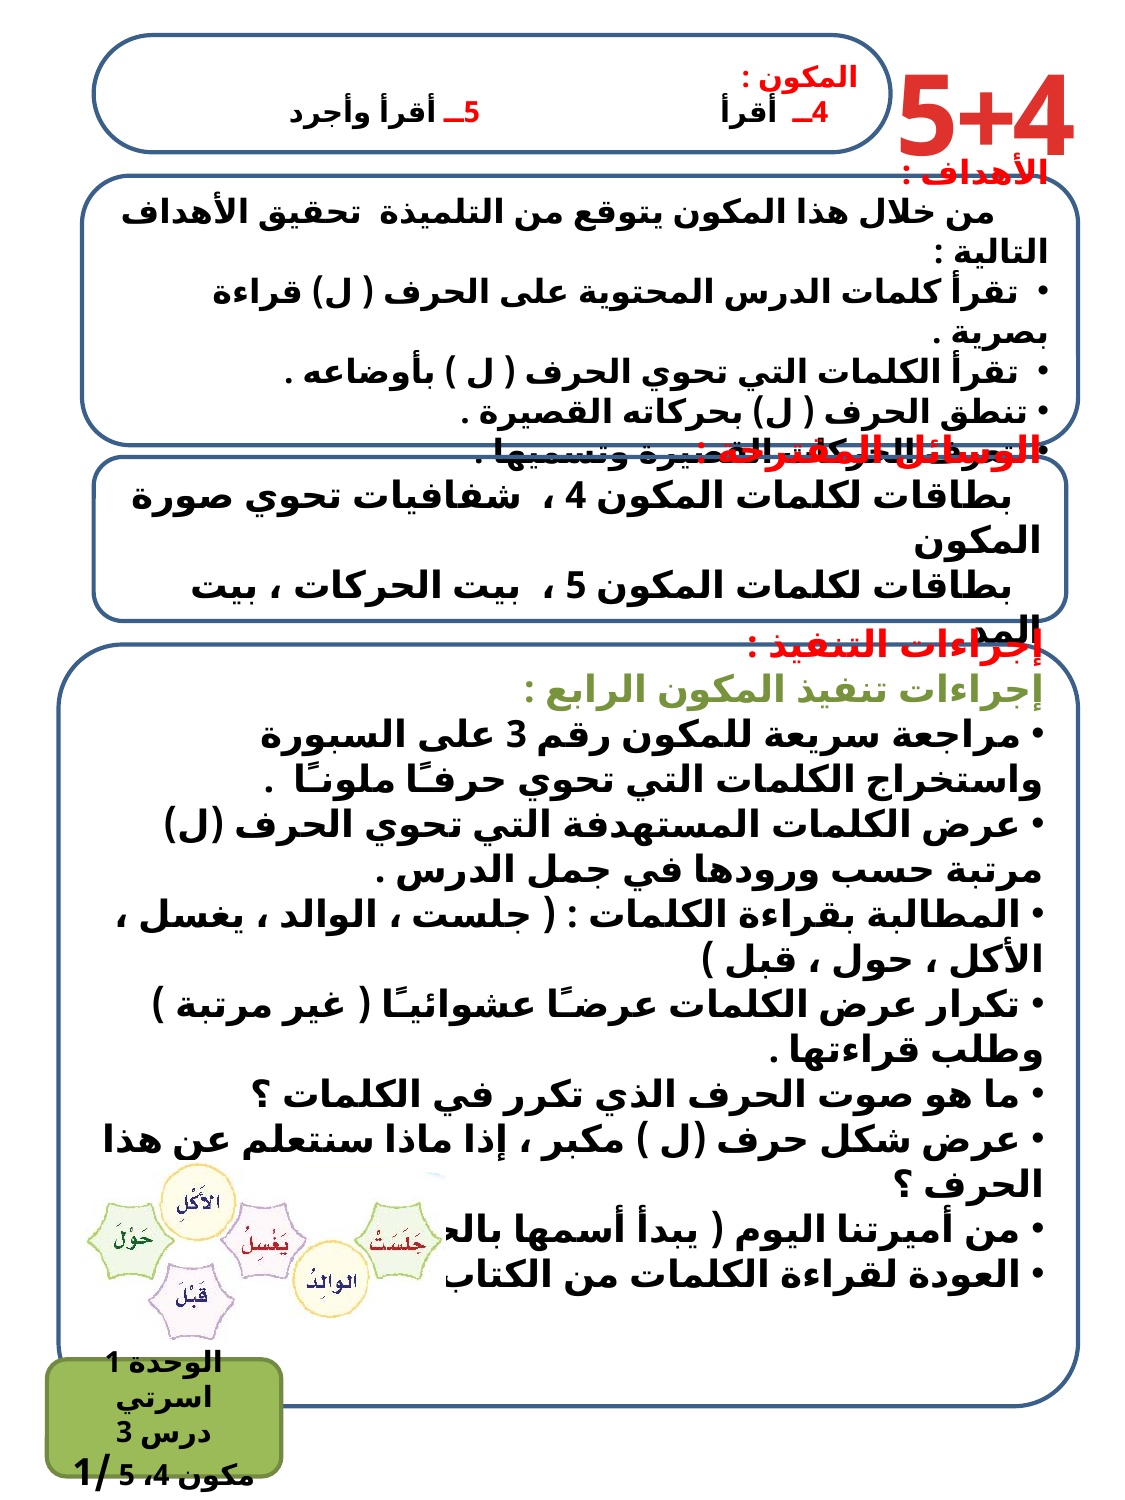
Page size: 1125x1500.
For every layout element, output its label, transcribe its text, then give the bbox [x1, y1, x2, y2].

text_box + [938, 35, 1034, 186]
text_box 4 [1034, 35, 1123, 186]
text_box 5 [881, 35, 938, 186]
text_box الأهداف : من خلال هذا المكون يتوقع من التلميذة تحقيق الأهداف التالية : تقرأ كلمات الدرس المحتوية على الحرف ( ل) قراءة بصرية . تقرأ الكلمات التي تحوي الحرف ( ل ) بأوضاعه . تنطق الحرف ( ل) بحركاته القصيرة . تتعرف الحركات القصيرة وتسميها . [79, 173, 1081, 448]
text_box الوسائل المقترحة : بطاقات لكلمات المكون 4 ، شفافيات تحوي صورة المكون بطاقات لكلمات المكون 5 ، بيت الحركات ، بيت المد [91, 454, 1069, 624]
text_box إجراءات التنفيذ : إجراءات تنفيذ المكون الرابع : مراجعة سريعة للمكون رقم 3 على السبورة واستخراج الكلمات التي تحوي حرفـًا ملونـًا . عرض الكلمات المستهدفة التي تحوي الحرف (ل) مرتبة حسب ورودها في جمل الدرس . المطالبة بقراءة الكلمات : ( جلست ، الوالد ، يغسل ، الأكل ، حول ، قبل ) تكرار عرض الكلمات عرضـًا عشوائيـًا ( غير مرتبة ) وطلب قراءتها . ما هو صوت الحرف الذي تكرر في الكلمات ؟ عرض شكل حرف (ل ) مكبر ، إذا ماذا سنتعلم عن هذا الحرف ؟ من أميرتنا اليوم ( يبدأ أسمها بالحرف ( ل) . العودة لقراءة الكلمات من الكتاب . [56, 642, 1081, 1409]
picture [70, 1159, 446, 1346]
text_box المكون : 4ــ أقرأ 5ــ أقرأ وأجرد [91, 32, 881, 155]
text_box الوحدة 1 اسرتي درس 3 مكون 4، 5 /1 [44, 1357, 284, 1479]
